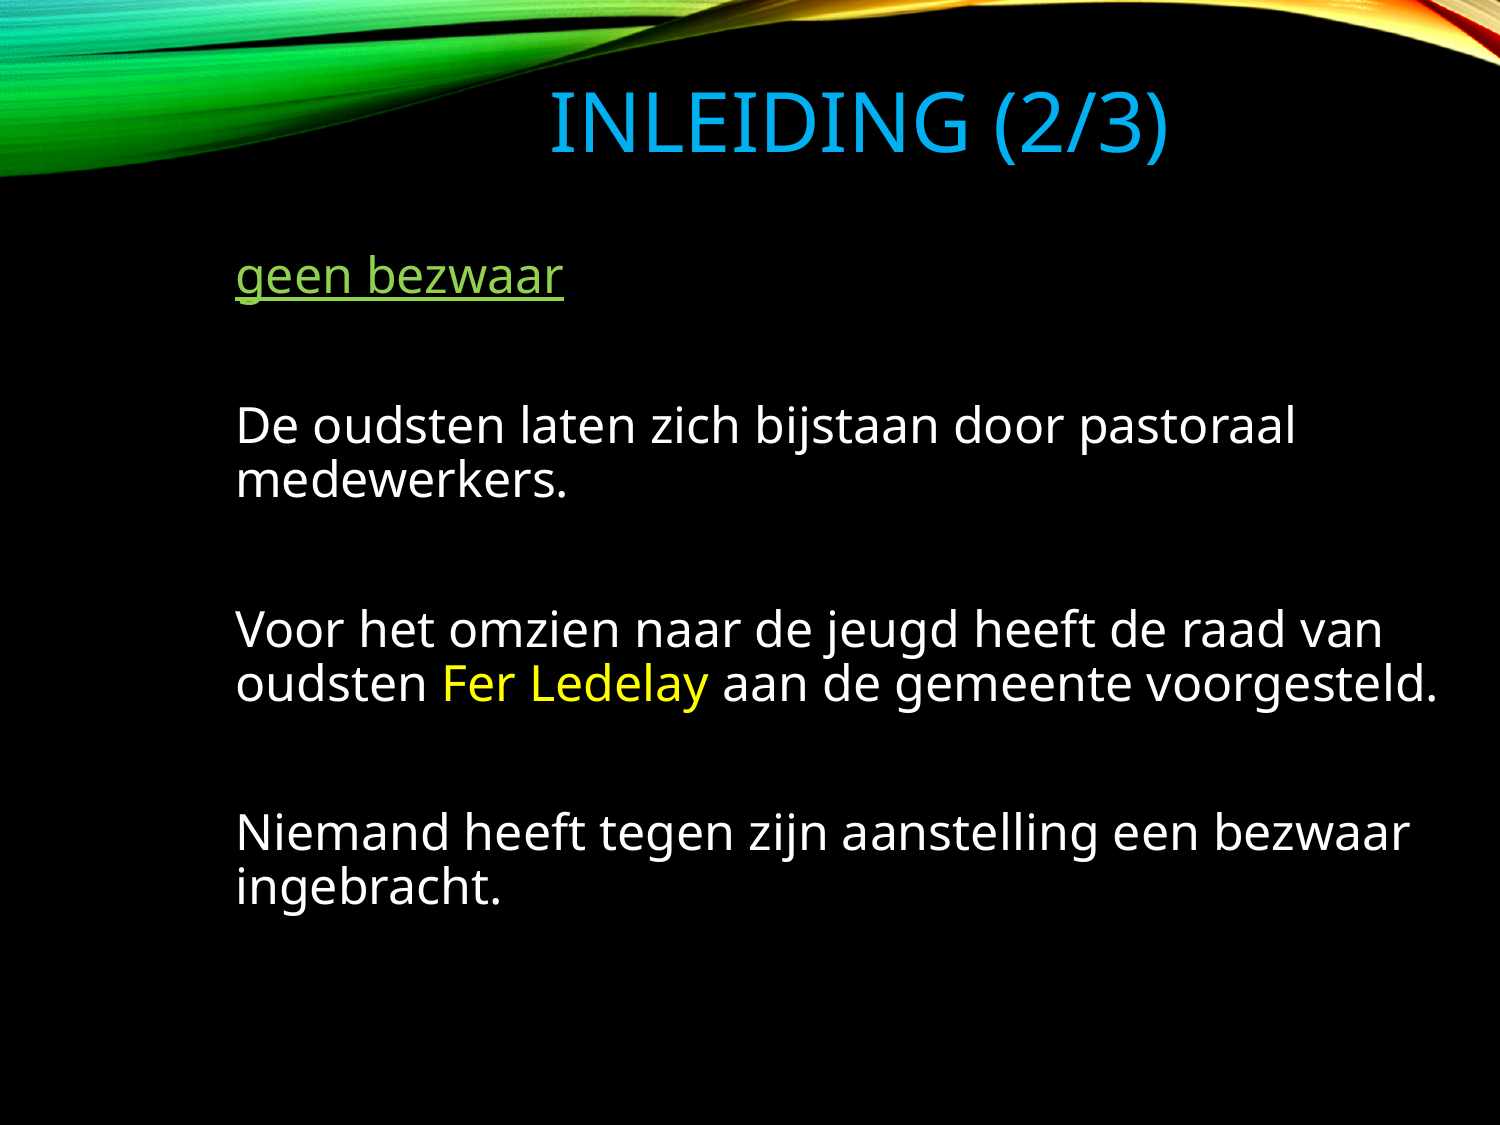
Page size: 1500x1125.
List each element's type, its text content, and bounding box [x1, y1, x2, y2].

picture [0, 0, 1500, 178]
list geen bezwaar De oudsten laten zich bijstaan door pastoraal medewerkers. Voor het omzien naar de jeugd heeft de raad van oudsten Fer Ledelay aan de gemeente voorgesteld. Niemand heeft tegen zijn aanstelling een bezwaar ingebracht. [220, 243, 1470, 1115]
title inleiding (2/3) [220, 70, 1500, 281]
